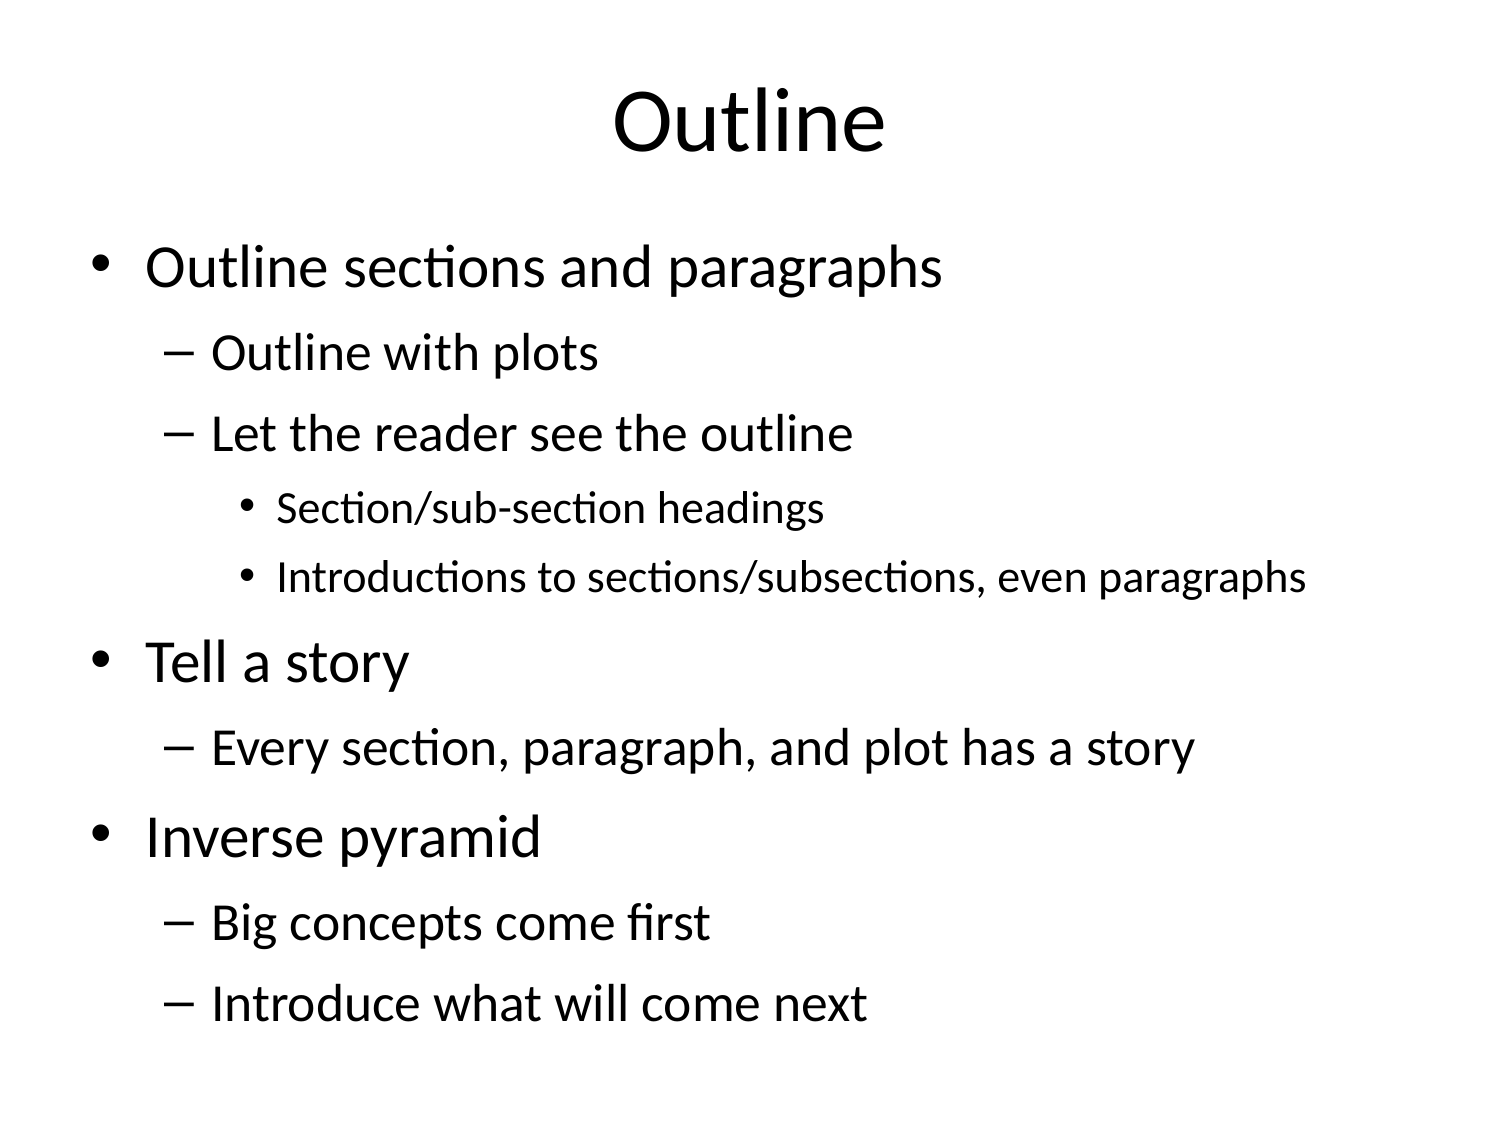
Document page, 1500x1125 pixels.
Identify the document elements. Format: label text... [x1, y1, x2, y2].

list Outline sections and paragraphs Outline with plots Let the reader see the outline Section/sub-section headings Introductions to sections/subsections, even paragraphs Tell a story Every section, paragraph, and plot has a story Inverse pyramid Big concepts come first Introduce what will come next [75, 211, 1425, 1045]
title Outline [75, 45, 1425, 186]
